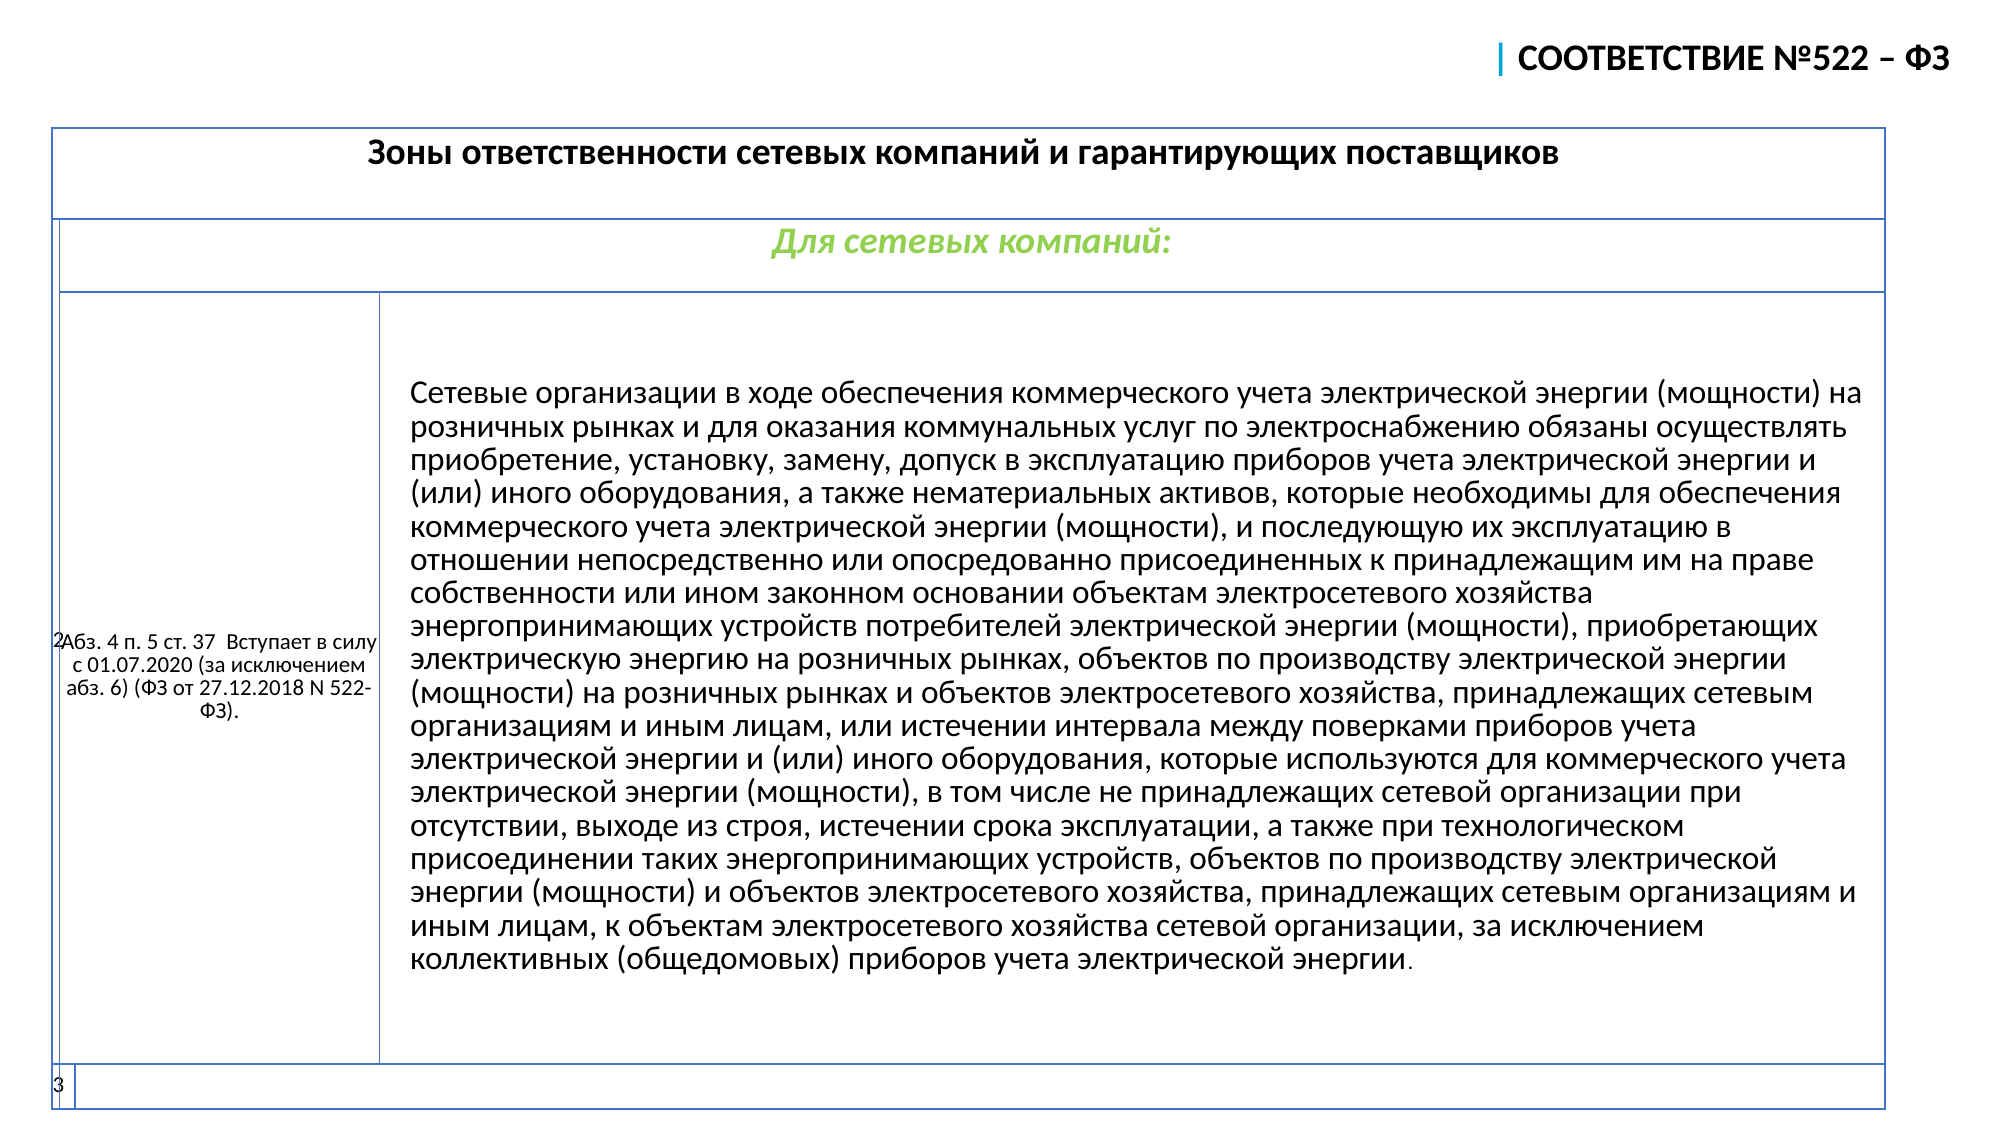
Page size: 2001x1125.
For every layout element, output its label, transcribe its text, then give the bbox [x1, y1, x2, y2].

text_box | СООТВЕТСТВИЕ №522 – ФЗ [1477, 25, 1986, 86]
table_cell Абз. 4 п. 5 ст. 37 Вступает в силу с 01.07.2020 (за исключением абз. 6) (ФЗ от 27.12.2018 N 522-ФЗ). [60, 293, 379, 1063]
table_cell Сетевые организации в ходе обеспечения коммерческого учета электрической энергии (мощности) на розничных рынках и для оказания коммунальных услуг по электроснабжению обязаны осуществлять приобретение, установку, замену, допуск в эксплуатацию приборов учета электрической энергии и (или) иного оборудования, а также нематериальных активов, которые необходимы для обеспечения коммерческого учета электрической энергии (мощности), и последующую их эксплуатацию в отношении непосредственно или опосредованно присоединенных к принадлежащим им на праве собственности или ином законном основании объектам электросетевого хозяйства энергопринимающих устройств потребителей электрической энергии (мощности), приобретающих электрическую энергию на розничных рынках, объектов по производству электрической энергии (мощности) на розничных рынках и объектов электросетевого хозяйства, принадлежащих сетевым организациям и иным лицам, или истечении интервала между поверками приборов учета электрической энергии и (или) иного оборудования, которые используются для коммерческого учета электрической энергии (мощности), в том числе не принадлежащих сетевой организации при отсутствии, выходе из строя, истечении срока эксплуатации, а также при технологическом присоединении таких энергопринимающих устройств, объектов по производству электрической энергии (мощности) и объектов электросетевого хозяйства, принадлежащих сетевым организациям и иным лицам, к объектам электросетевого хозяйства сетевой организации, за исключением коллективных (общедомовых) приборов учета электрической энергии. [380, 293, 1884, 1063]
table_cell 2 [53, 220, 59, 1063]
table_header Зоны ответственности сетевых компаний и гарантирующих поставщиков [53, 129, 1884, 218]
table_cell 3 [53, 1065, 59, 1108]
table_cell [60, 1065, 74, 1108]
table_cell [76, 1065, 1884, 1108]
table_cell Для сетевых компаний: [60, 220, 1884, 291]
